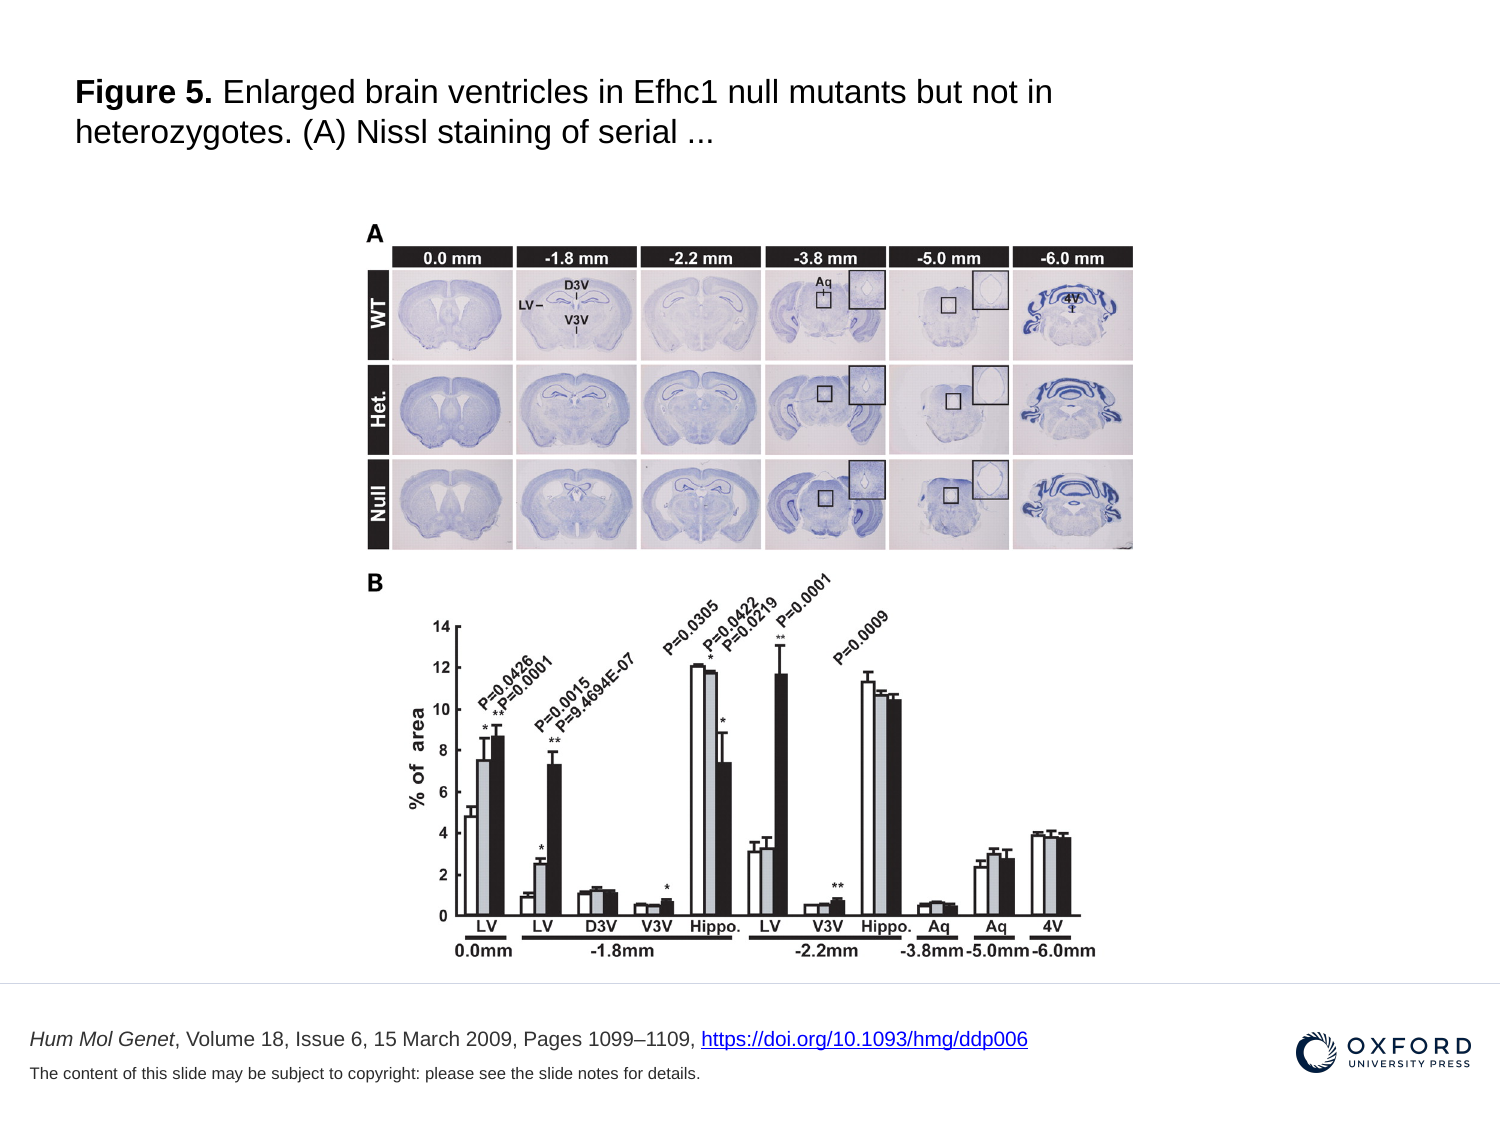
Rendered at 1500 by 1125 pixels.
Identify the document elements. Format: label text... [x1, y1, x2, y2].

title Figure 5. Enlarged brain ventricles in Efhc1 null mutants but not in heterozygotes. (A) Nissl staining of serial ... [75, 69, 1078, 171]
footer Hum Mol Genet, Volume 18, Issue 6, 15 March 2009, Pages 1099–1109, https://doi.org/10.1093/hmg/ddp006 The content of this slide may be subject to copyright: please see the slide notes for details. [0, 983, 1260, 1125]
picture [1296, 1032, 1471, 1073]
picture [366, 224, 1133, 957]
